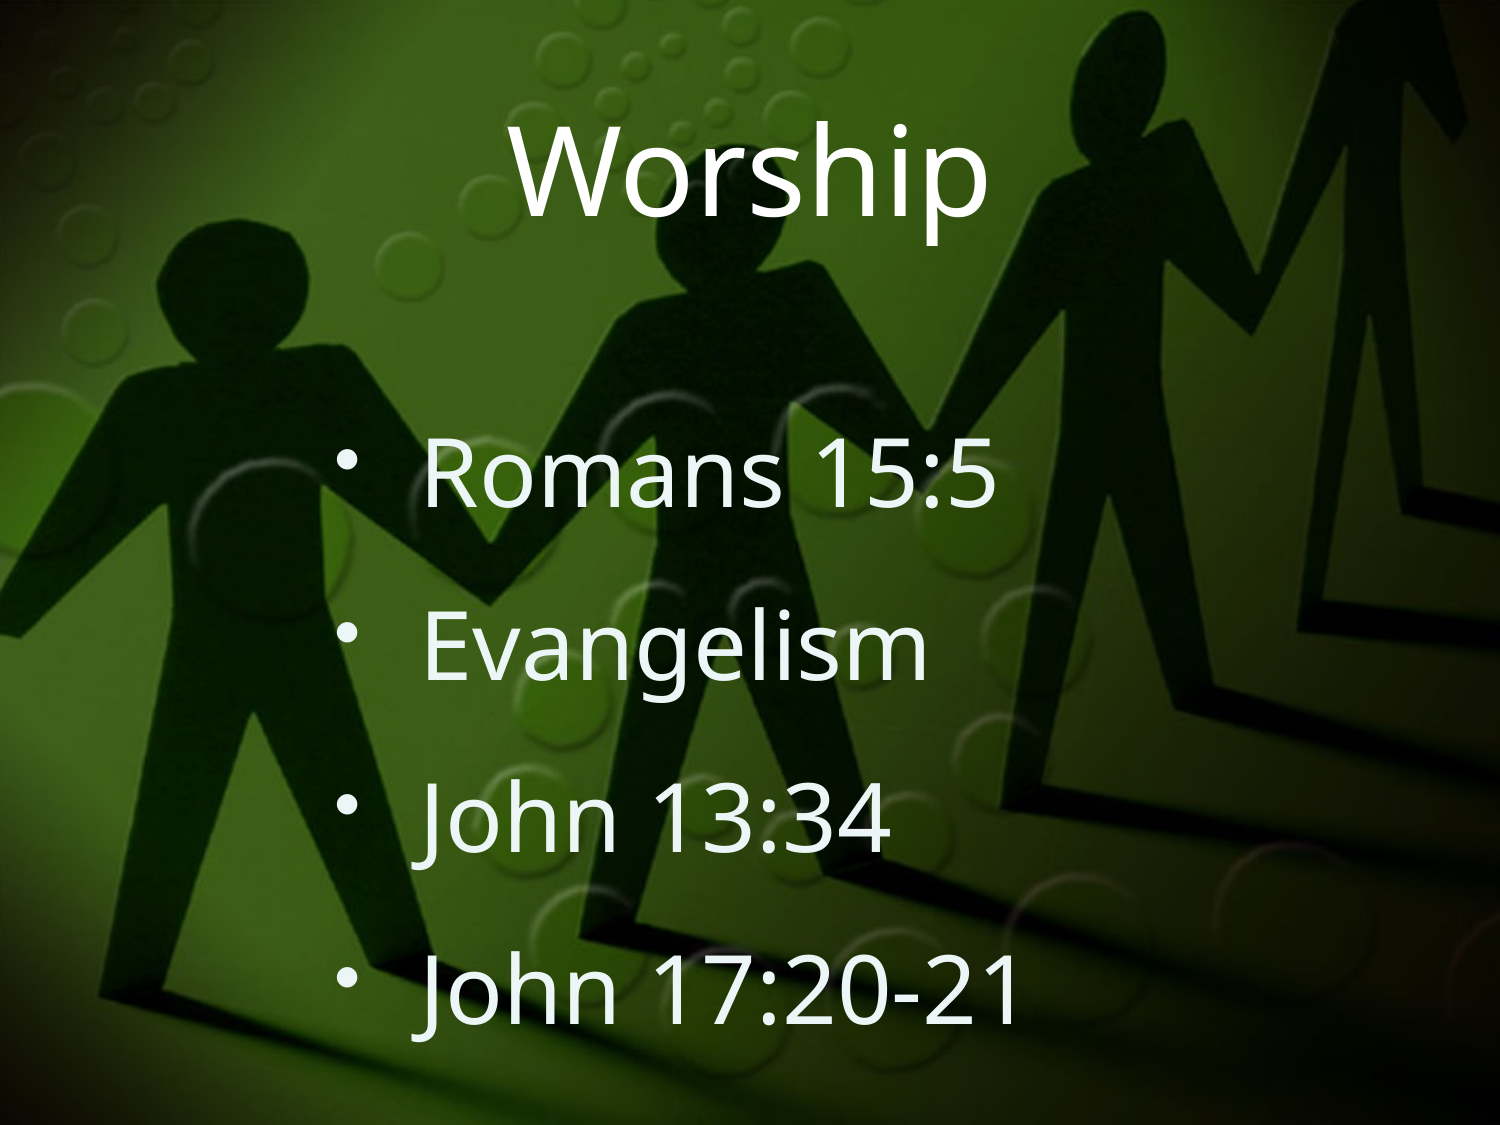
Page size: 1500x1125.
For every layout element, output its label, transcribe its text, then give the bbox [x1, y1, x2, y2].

picture [0, 0, 1500, 1125]
text_box Romans 15:5 Evangelism John 13:34 John 17:20-21 [185, 346, 1041, 1052]
list Worship [225, 91, 1275, 380]
